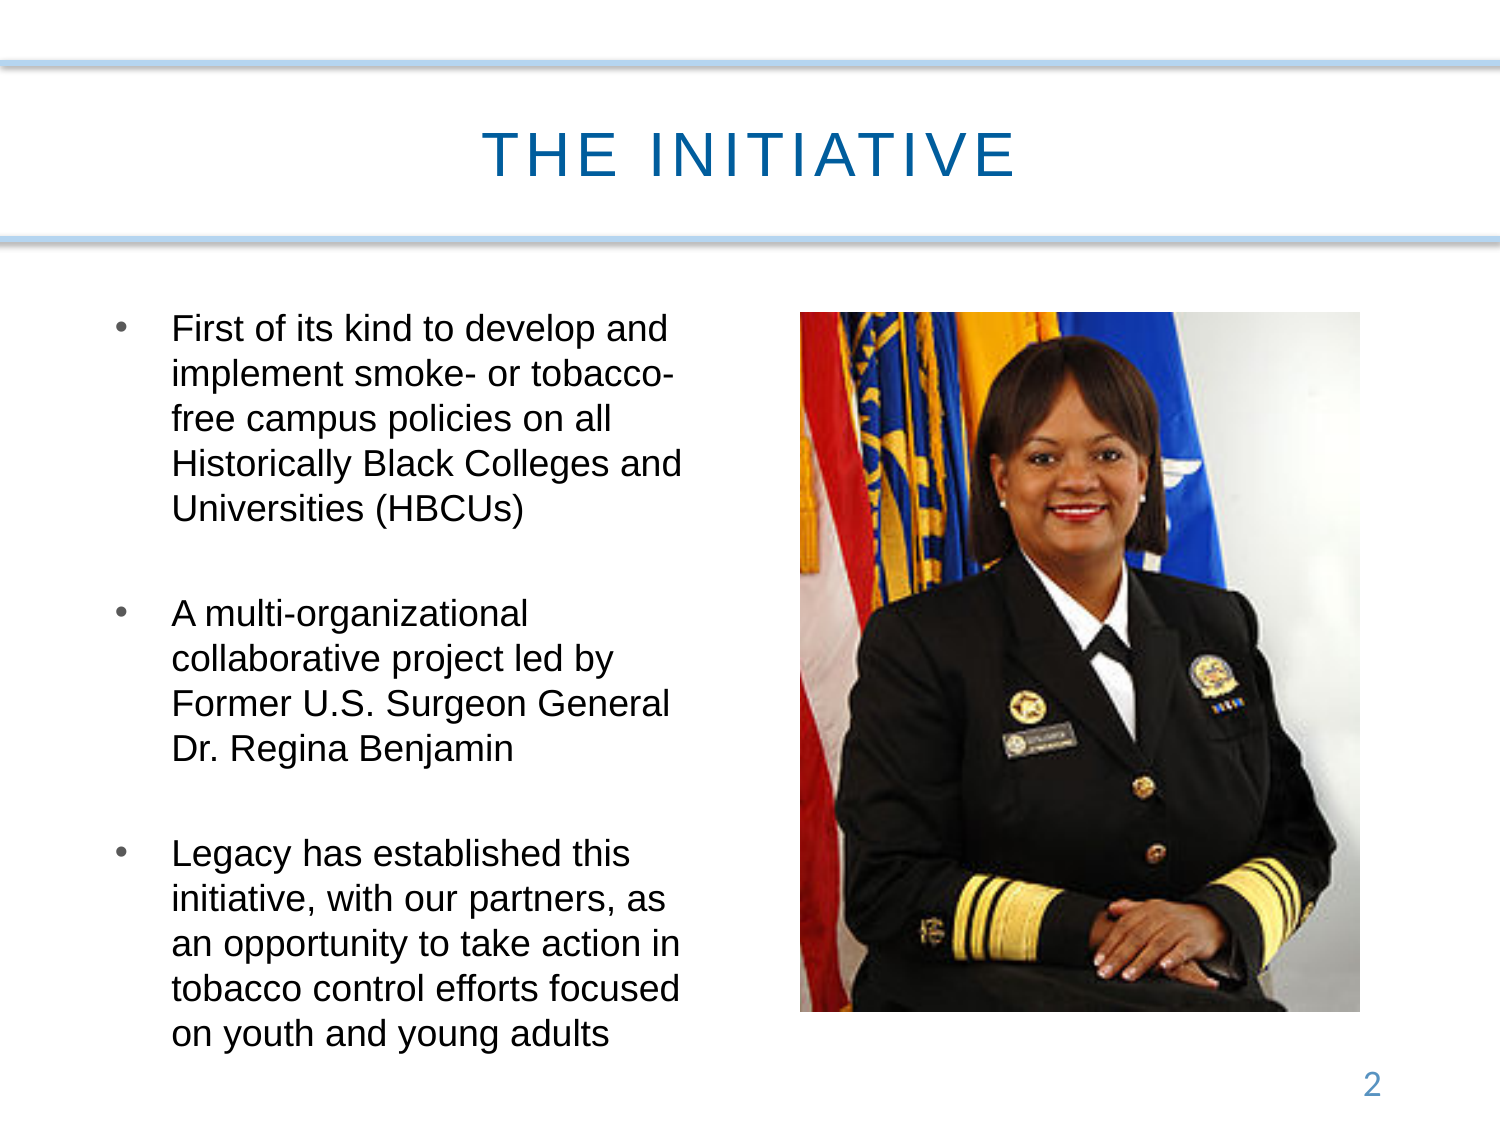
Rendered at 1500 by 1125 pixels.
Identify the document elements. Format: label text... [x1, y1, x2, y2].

list First of its kind to develop and implement smoke- or tobacco-free campus policies on all Historically Black Colleges and Universities (HBCUs) A multi-organizational collaborative project led by Former U.S. Surgeon General Dr. Regina Benjamin Legacy has established this initiative, with our partners, as an opportunity to take action in tobacco control efforts focused on youth and young adults [99, 296, 725, 1075]
title THE INITIATIVE [57, 63, 1440, 240]
picture [799, 312, 1360, 1012]
